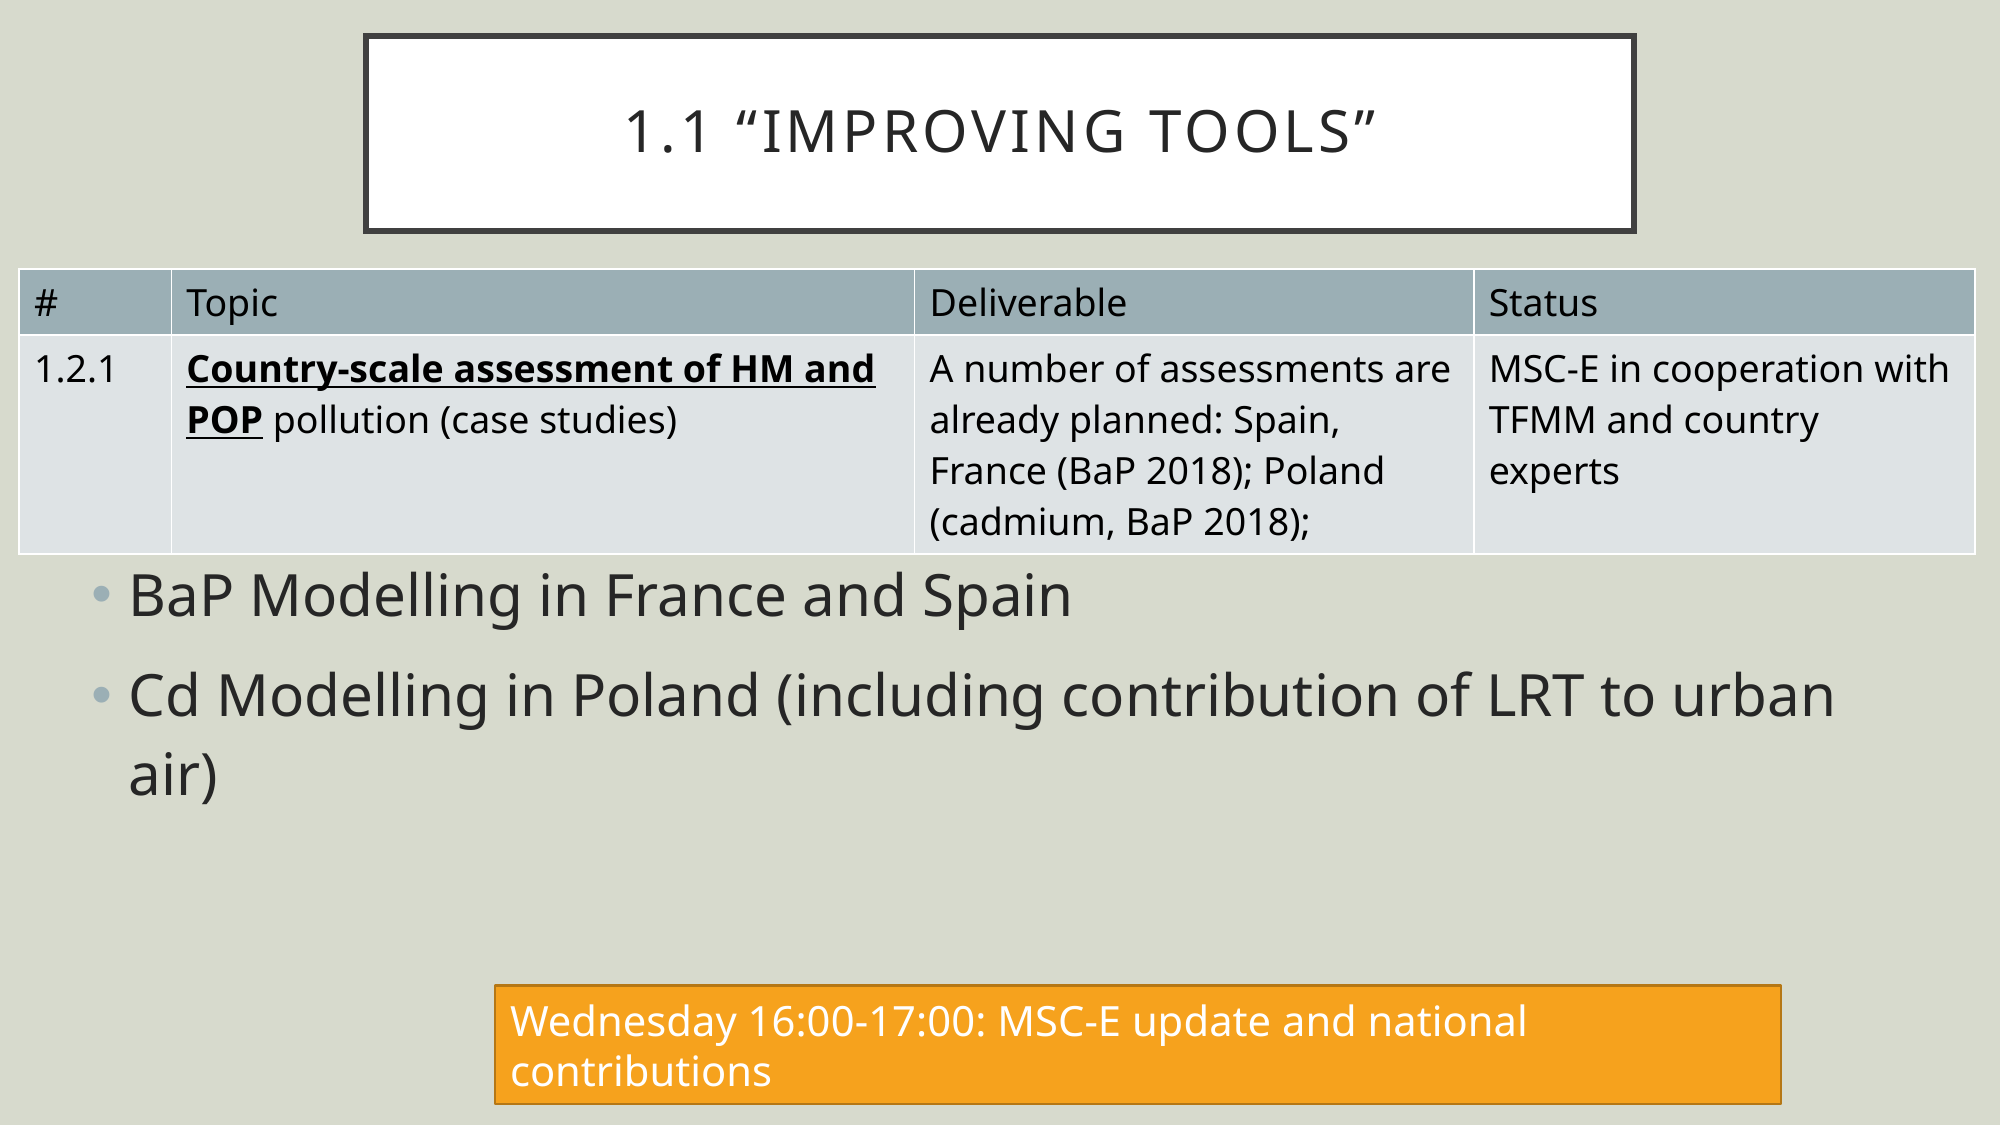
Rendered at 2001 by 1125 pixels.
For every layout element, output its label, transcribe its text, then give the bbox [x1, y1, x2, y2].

table_header Topic [172, 270, 914, 334]
table_cell MSC-E in cooperation with TFMM and country experts [1475, 336, 1974, 553]
table_header # [20, 270, 171, 334]
title 1.1 “Improving TOOLS” [363, 33, 1637, 234]
table_cell Country-scale assessment of HM and POP pollution (case studies) [172, 336, 914, 546]
table_header Deliverable [915, 270, 1473, 334]
table_cell 1.2.1 [20, 336, 171, 553]
list BaP Modelling in France and Spain Cd Modelling in Poland (including contribution of LRT to urban air) [76, 546, 1860, 965]
text_box Wednesday 16:00-17:00: MSC-E update and national contributions [494, 984, 1782, 1105]
table_cell A number of assessments are already planned: Spain, France (BaP 2018); Poland (cadmium, BaP 2018); [915, 336, 1473, 546]
table_header Status [1475, 270, 1974, 334]
